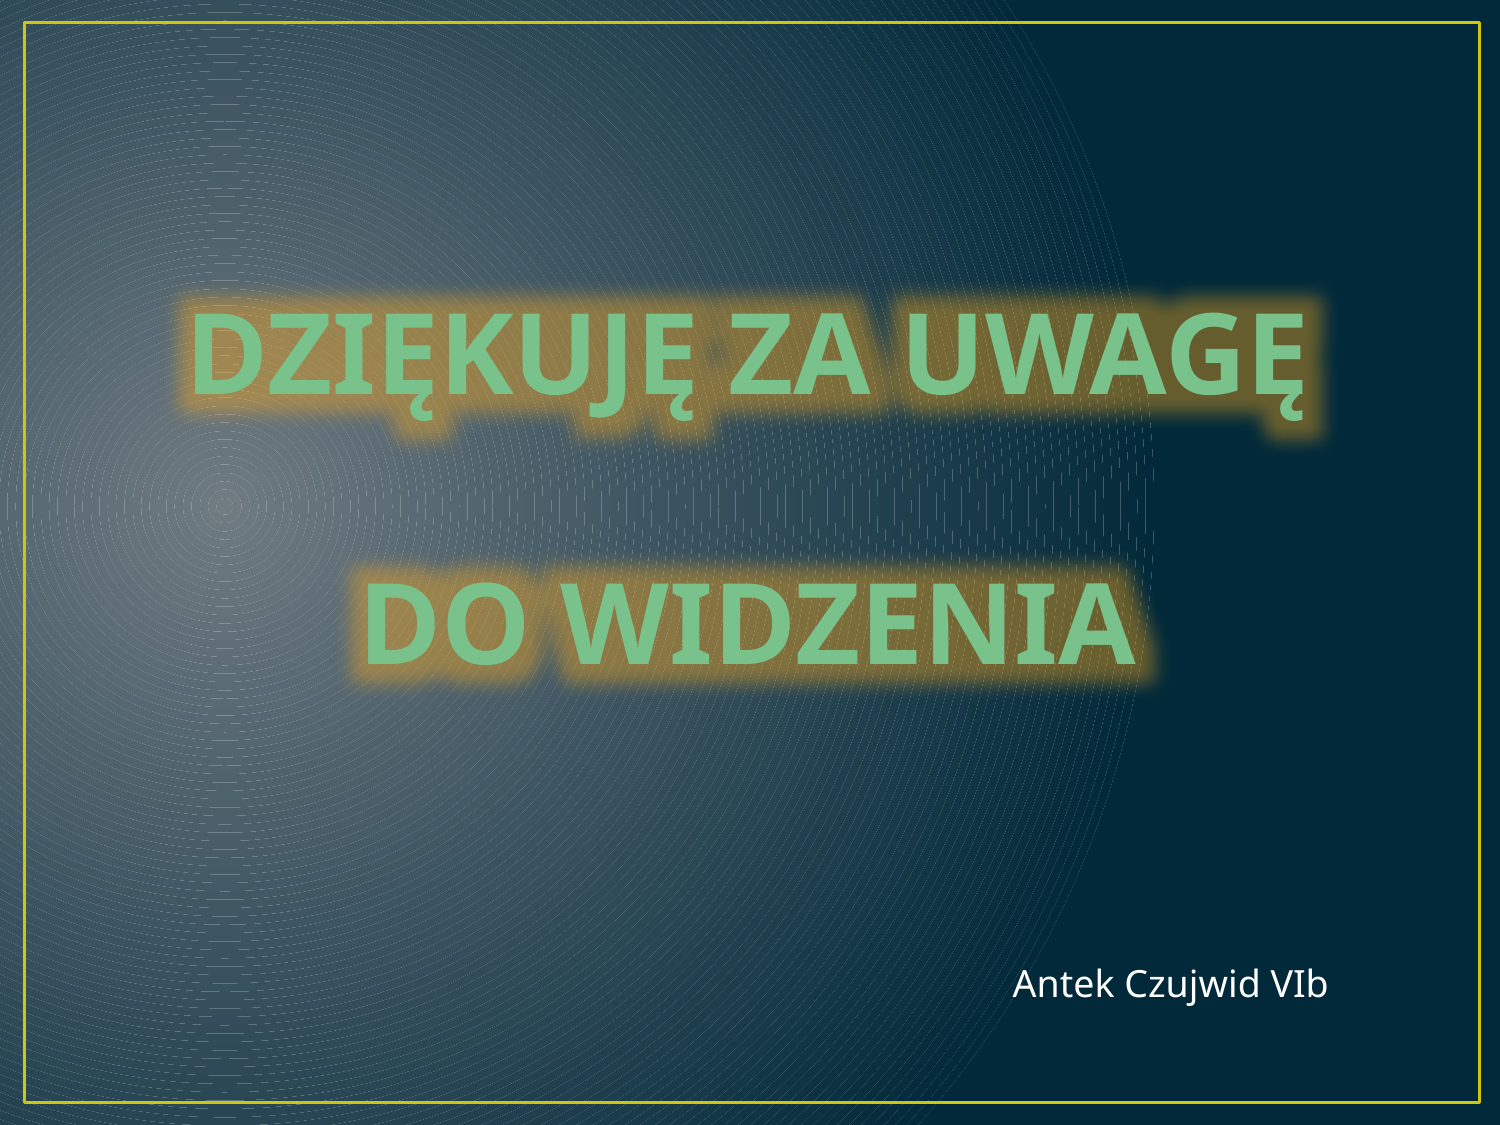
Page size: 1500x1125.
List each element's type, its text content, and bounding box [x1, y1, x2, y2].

text_box Dziękuję za uwagę do widzenia [170, 274, 1326, 695]
text_box Antek Czujwid VIb [998, 952, 1388, 1012]
